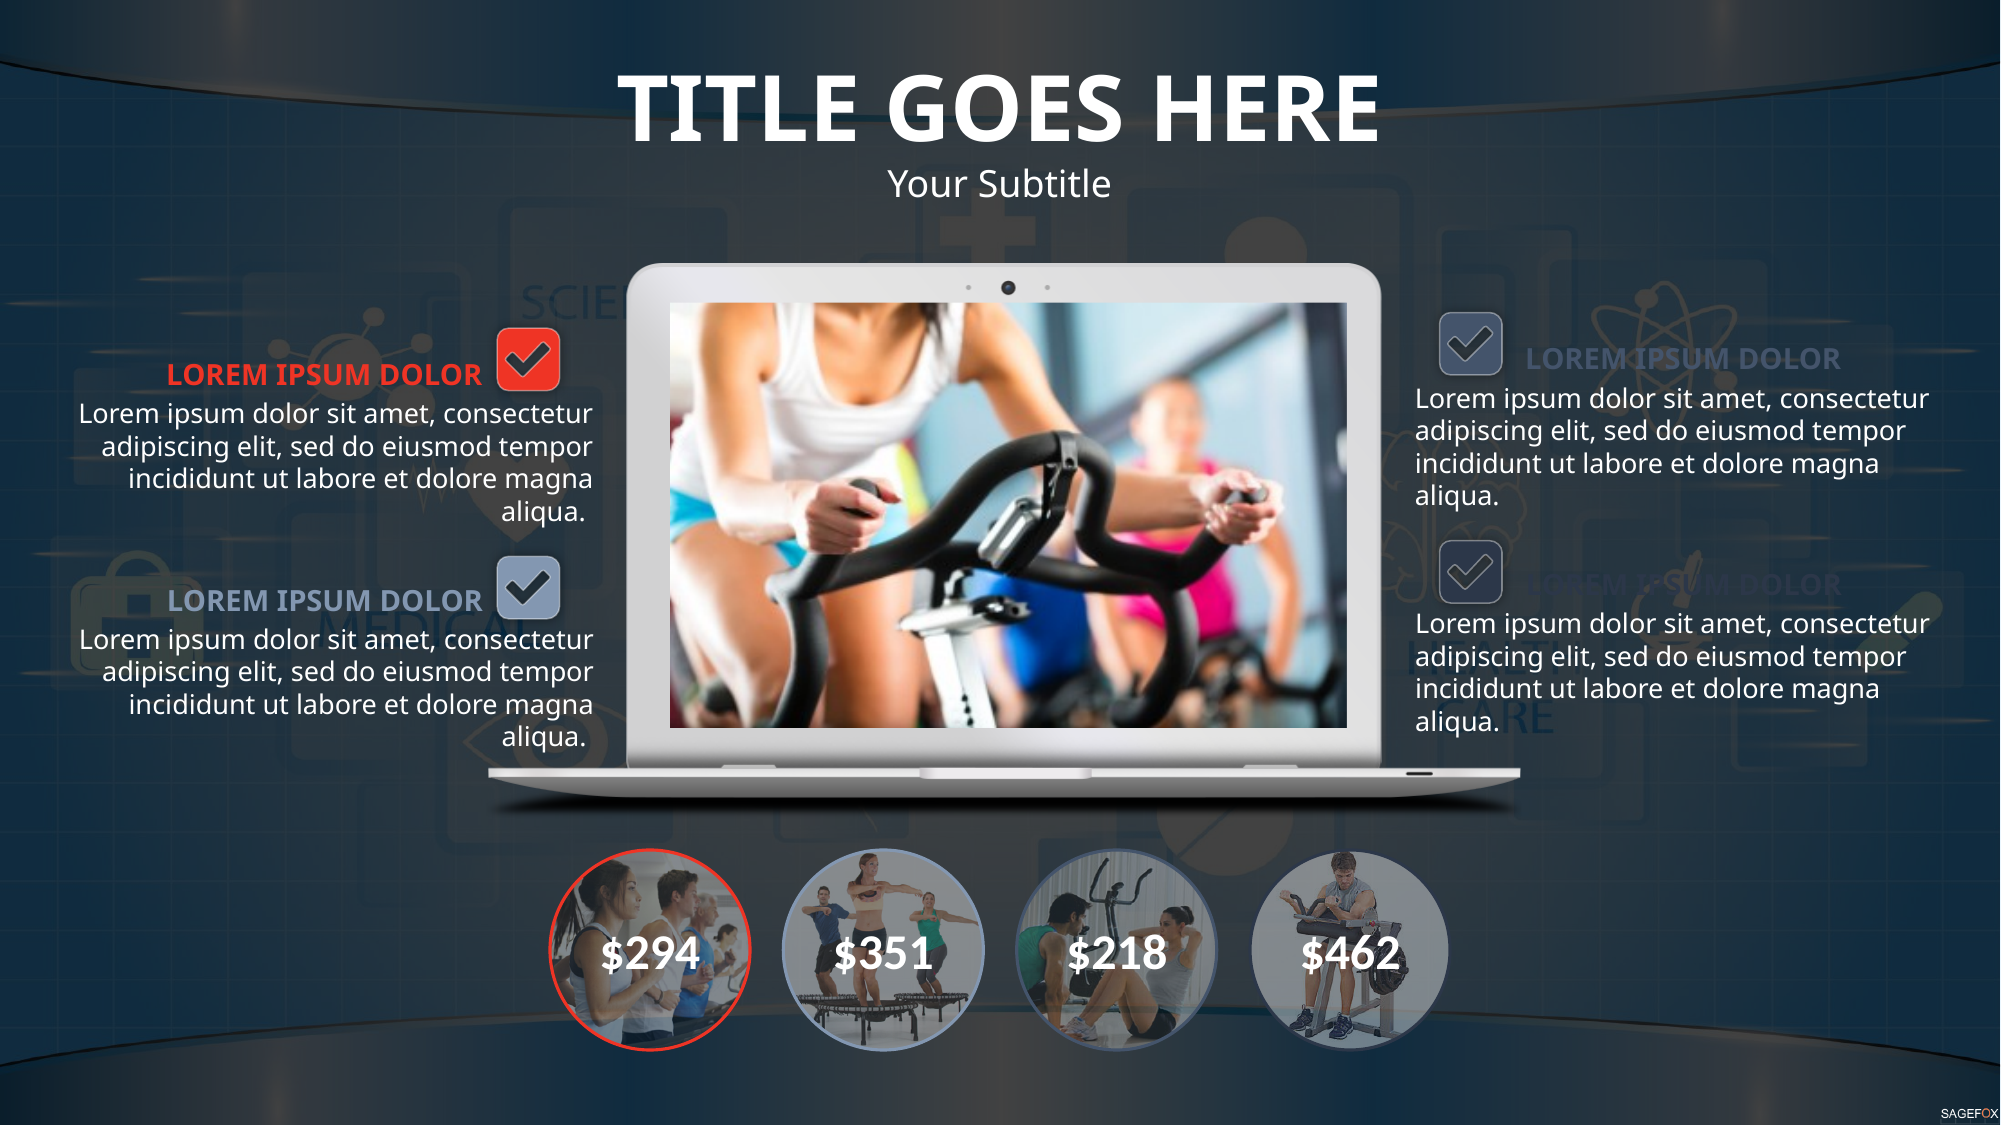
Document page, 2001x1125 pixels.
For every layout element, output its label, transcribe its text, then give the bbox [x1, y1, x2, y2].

text_box LOREM IPSUM DOLOR Lorem ipsum dolor sit amet, consectetur adipiscing elit, sed do eiusmod tempor incididunt ut labore et dolore magna aliqua. [1522, 333, 1967, 519]
text_box $218 [1016, 849, 1217, 1051]
text_box LOREM IPSUM DOLOR Lorem ipsum dolor sit amet, consectetur adipiscing elit, sed do eiusmod tempor incididunt ut labore et dolore magna aliqua. [1522, 558, 1968, 744]
text_box $462 [1250, 849, 1451, 1051]
text_box $294 [549, 849, 751, 1051]
text_box LOREM IPSUM DOLOR Lorem ipsum dolor sit amet, consectetur adipiscing elit, sed do eiusmod tempor incididunt ut labore et dolore magna aliqua. [41, 349, 486, 535]
text_box LOREM IPSUM DOLOR Lorem ipsum dolor sit amet, consectetur adipiscing elit, sed do eiusmod tempor incididunt ut labore et dolore magna aliqua. [41, 574, 486, 760]
picture [0, 0, 2001, 1125]
text_box $351 [783, 849, 984, 1051]
text_box TITLE GOES HERE Your Subtitle [548, 42, 1452, 212]
